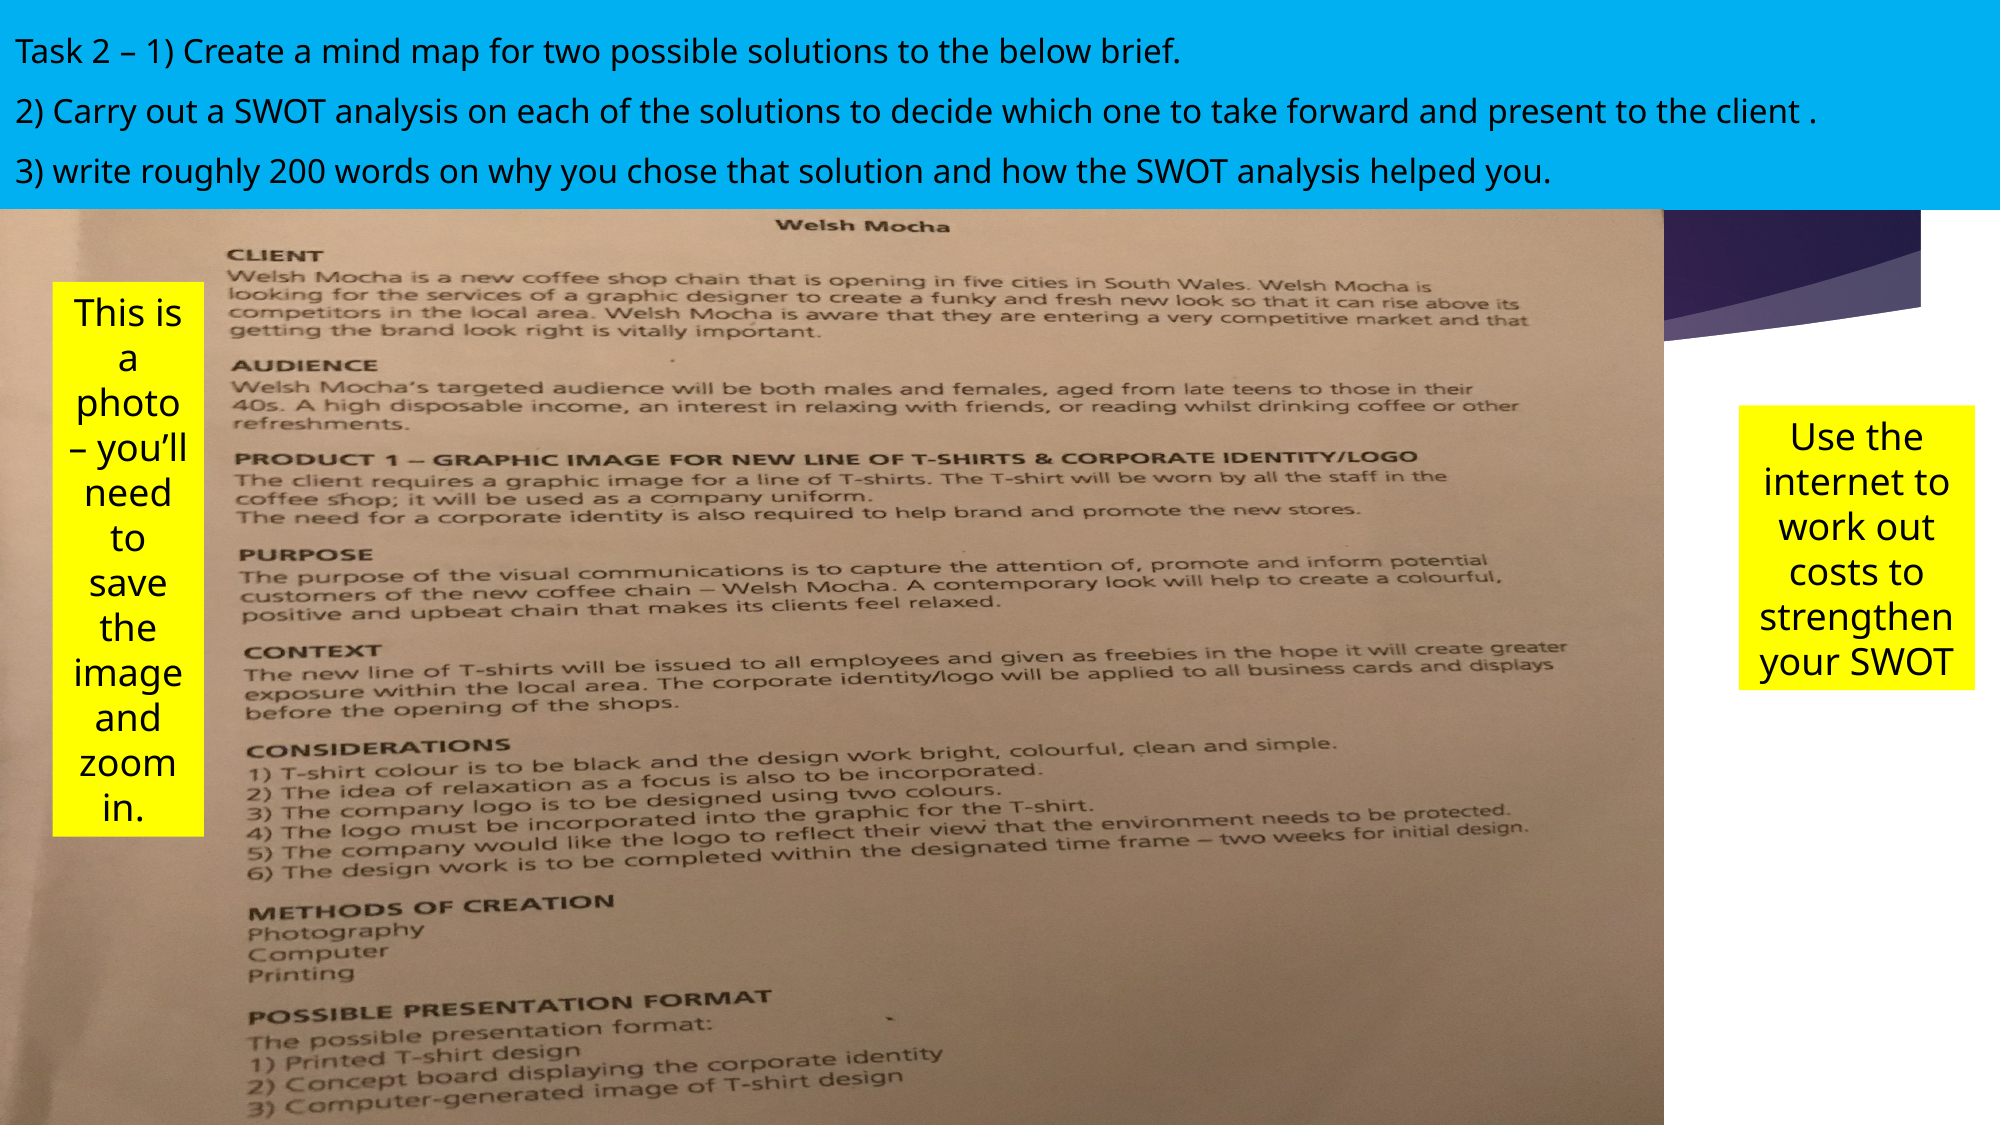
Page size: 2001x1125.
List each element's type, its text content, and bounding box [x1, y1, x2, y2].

title Task 2 – 1) Create a mind map for two possible solutions to the below brief. 2) Carry out a SWOT analysis on each of the solutions to decide which one to take forward and present to the client . 3) write roughly 200 words on why you chose that solution and how the SWOT analysis helped you. [0, 0, 2000, 210]
text_box Use the internet to work out costs to strengthen your SWOT [1738, 405, 1975, 691]
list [0, 209, 1664, 1125]
